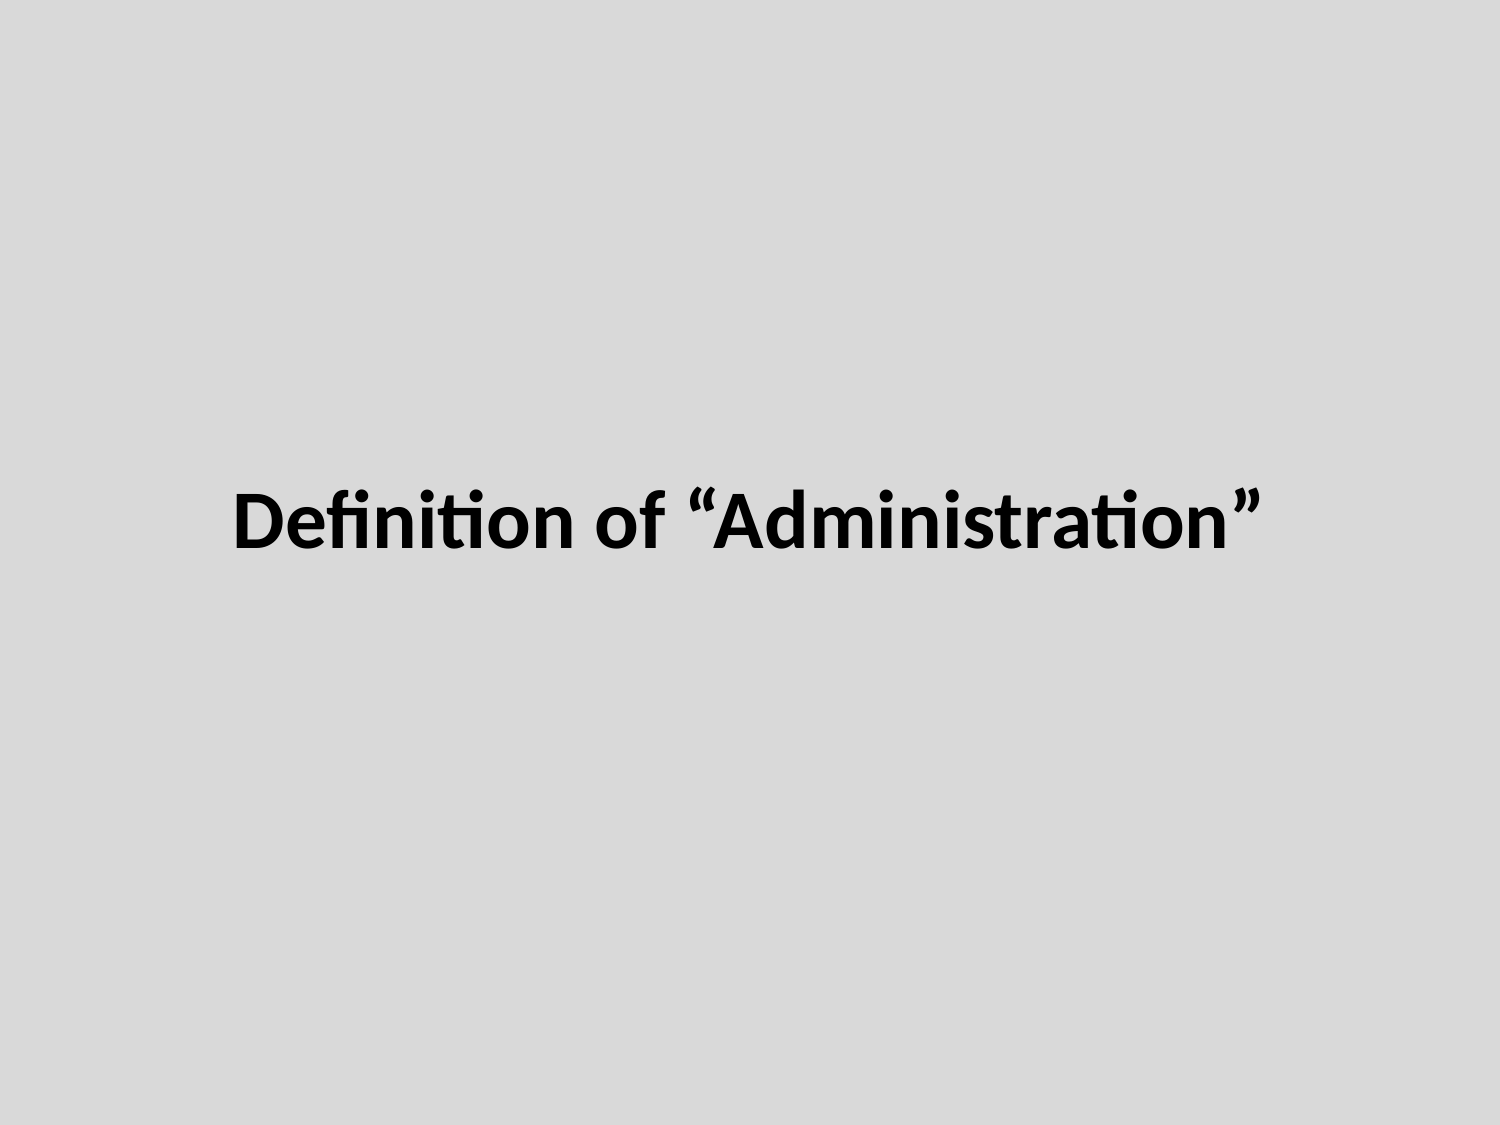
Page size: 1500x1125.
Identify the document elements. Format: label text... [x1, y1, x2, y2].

title Definition of “Administration” [111, 196, 1388, 835]
